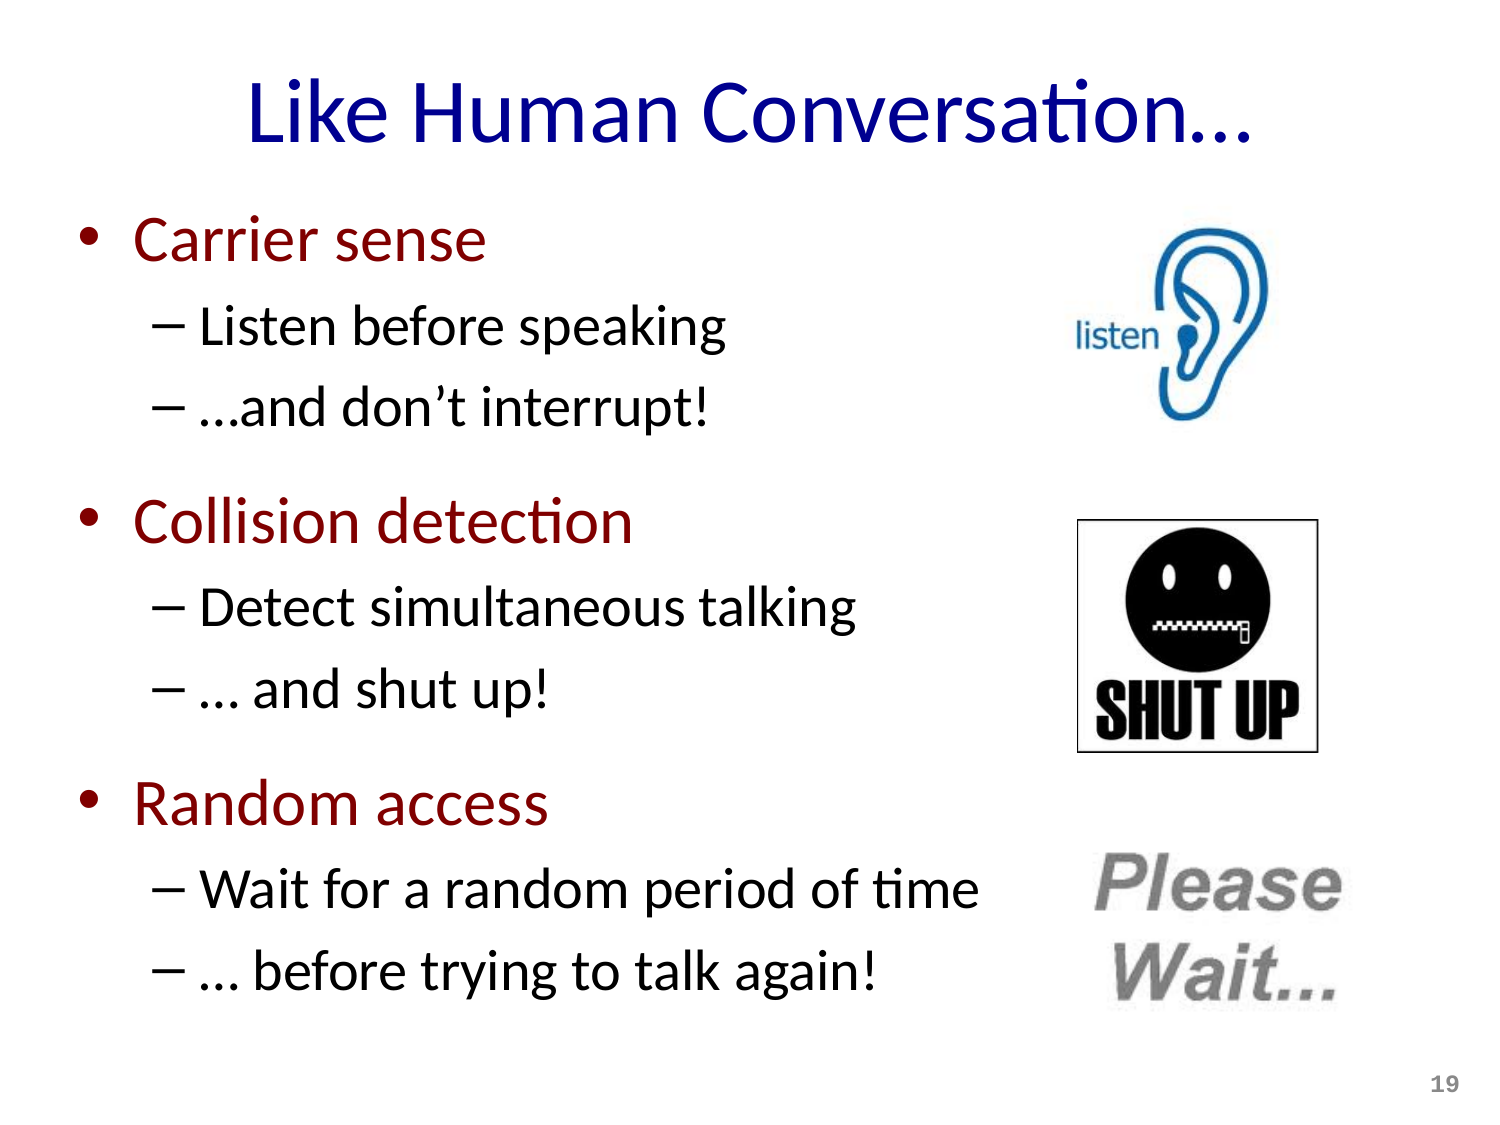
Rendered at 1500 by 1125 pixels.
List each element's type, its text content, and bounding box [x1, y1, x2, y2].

picture [1077, 518, 1319, 753]
title Like Human Conversation… [75, 12, 1425, 200]
list Carrier sense Listen before speaking …and don’t interrupt! Collision detection Detect simultaneous talking … and shut up! Random access Wait for a random period of time … before trying to talk again! [62, 187, 1463, 993]
picture [978, 780, 1474, 1111]
picture [1017, 159, 1351, 492]
